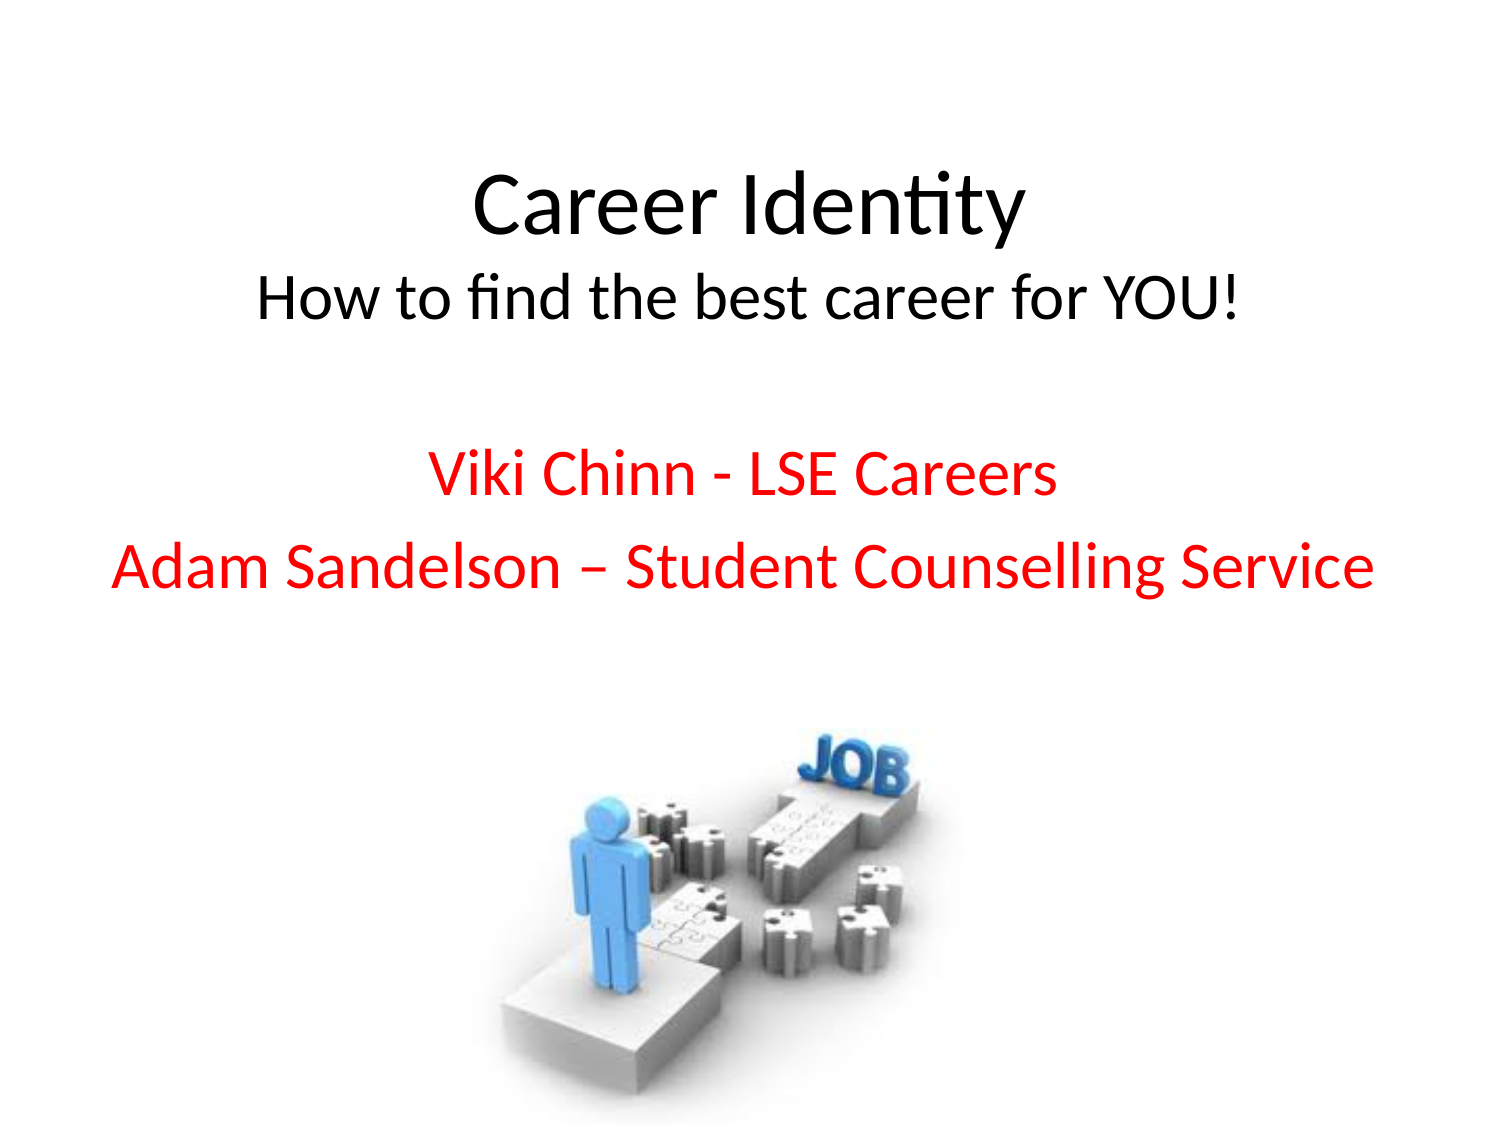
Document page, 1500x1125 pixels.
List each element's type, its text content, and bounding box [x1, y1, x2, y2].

title Career Identity How to find the best career for YOU! [112, 54, 1388, 420]
picture [466, 728, 967, 1125]
subtitle Viki Chinn - LSE Careers Adam Sandelson – Student Counselling Service [41, 420, 1447, 1094]
